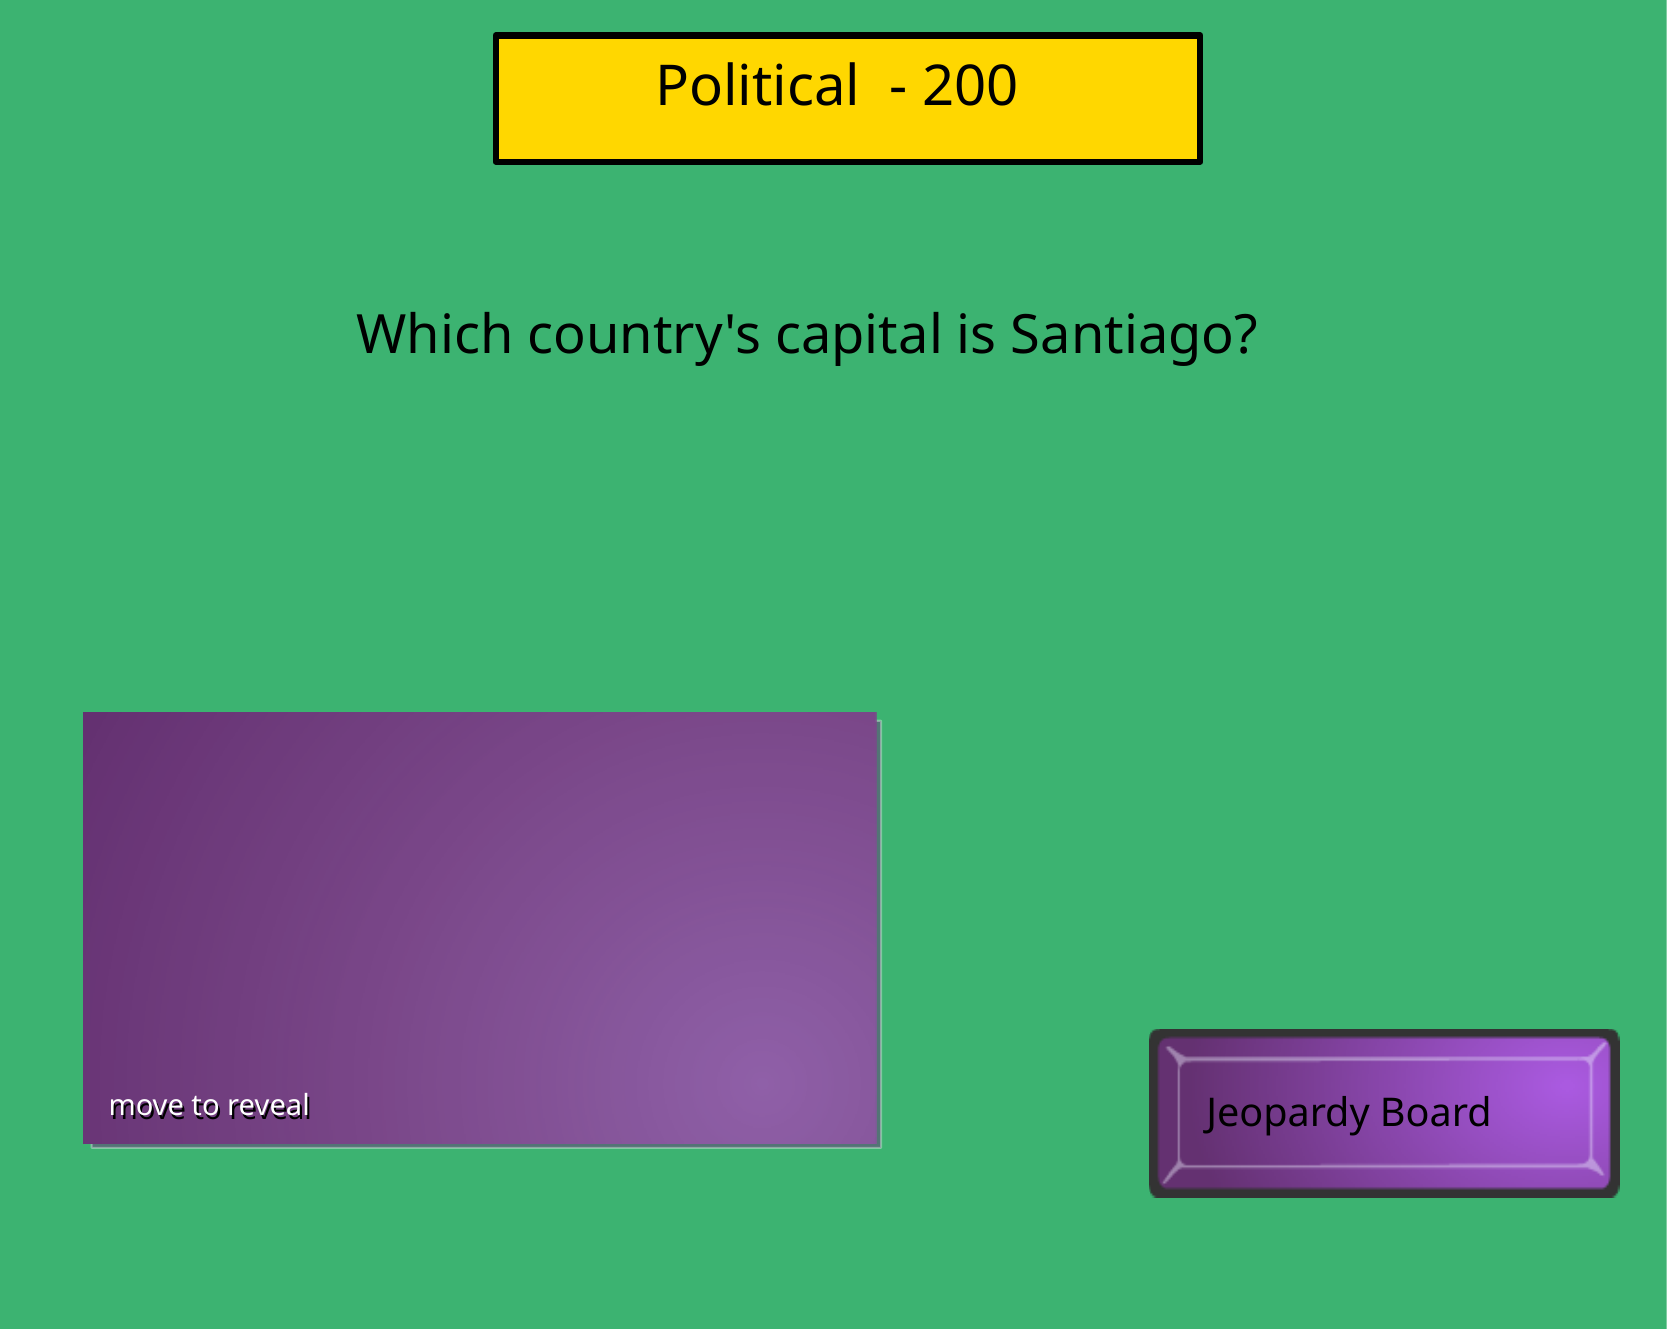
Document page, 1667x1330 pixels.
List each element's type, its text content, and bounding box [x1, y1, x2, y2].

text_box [495, 35, 1201, 162]
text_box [1149, 1028, 1620, 1198]
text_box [83, 712, 882, 1149]
text_box Which country's capital is Santiago? [341, 291, 1455, 372]
